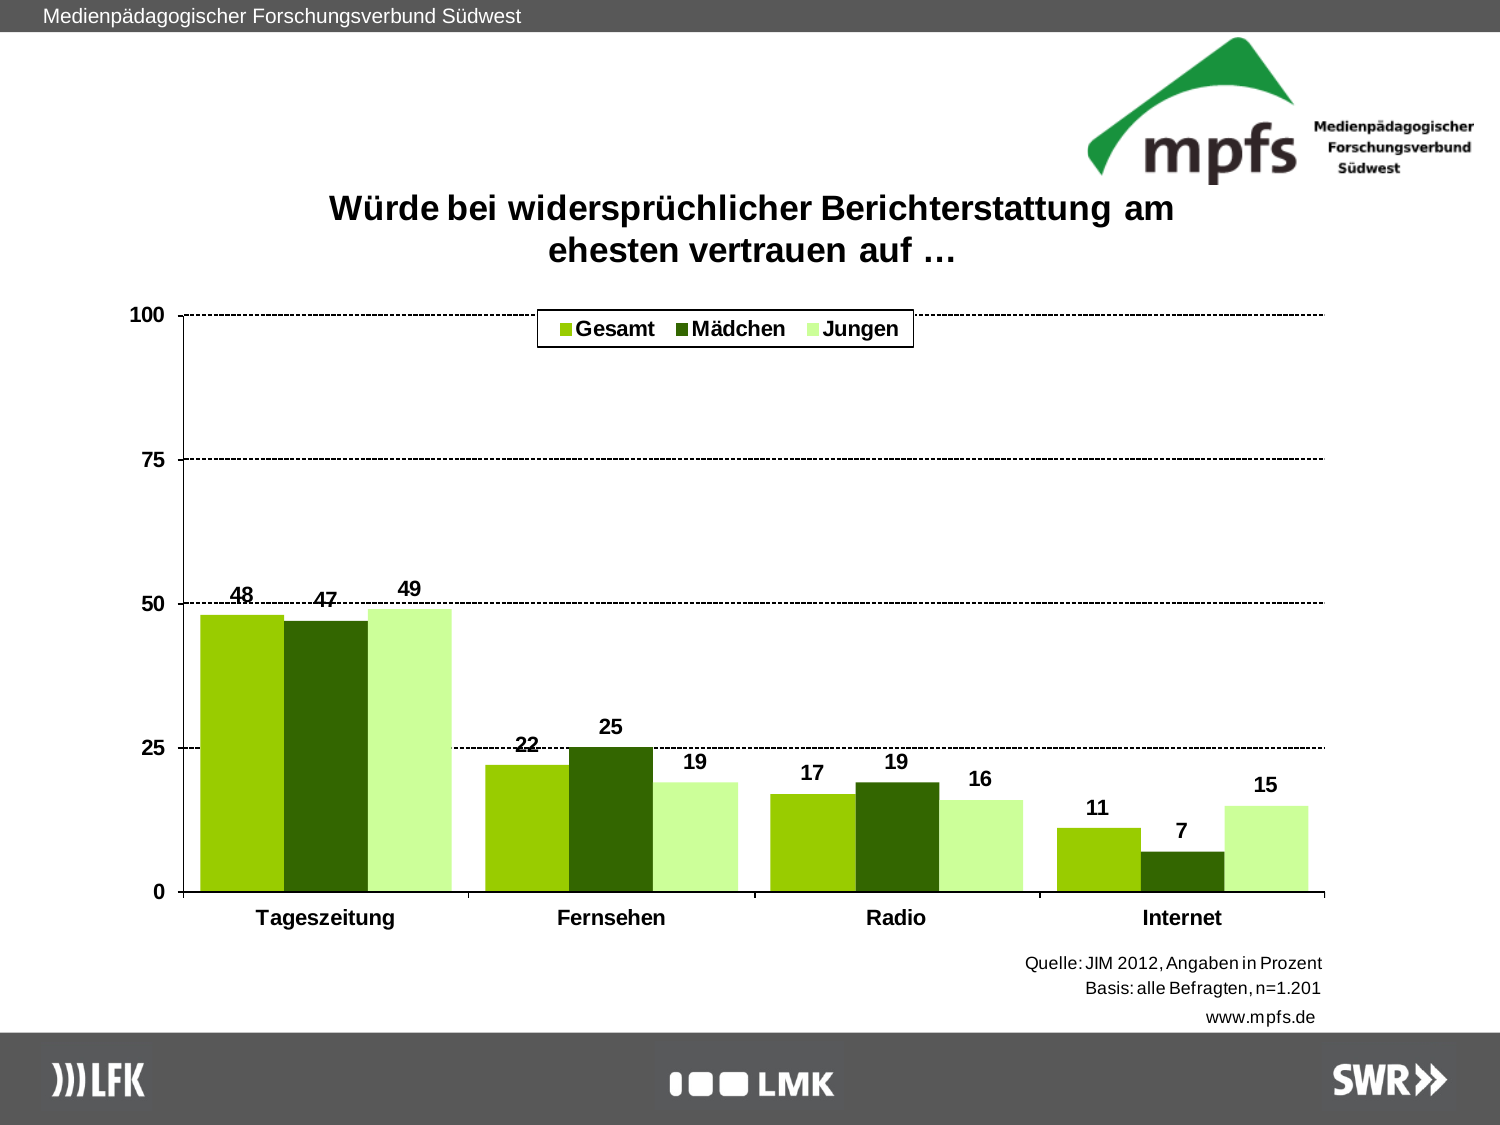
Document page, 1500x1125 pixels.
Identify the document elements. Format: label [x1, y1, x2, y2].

picture [40, 1042, 153, 1111]
picture [1321, 1042, 1457, 1111]
picture [654, 1041, 844, 1110]
picture [123, 172, 1353, 1036]
